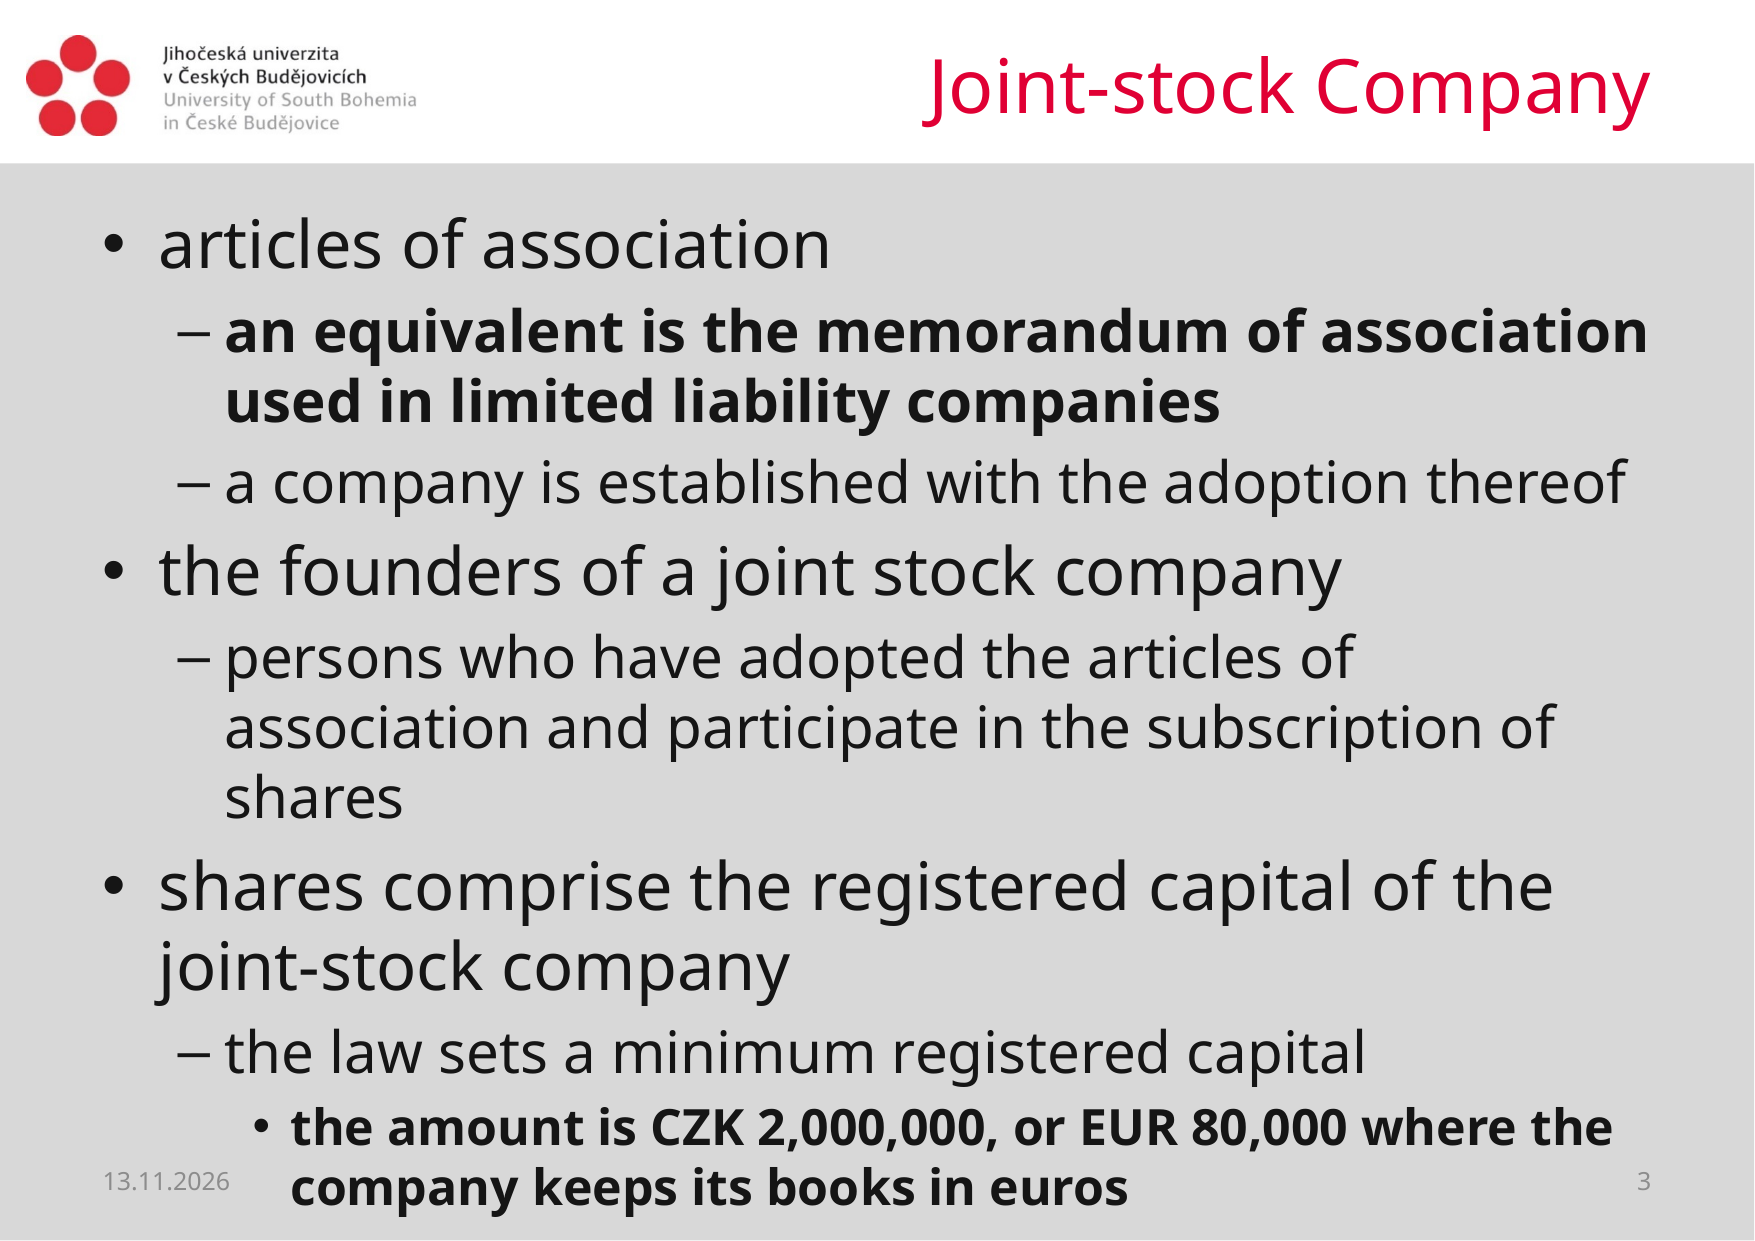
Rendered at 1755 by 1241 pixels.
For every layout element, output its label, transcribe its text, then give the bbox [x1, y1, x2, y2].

title Joint-stock Company [448, 29, 1667, 139]
picture [26, 35, 417, 136]
list articles of association an equivalent is the memorandum of association used in limited liability companies a company is established with the adoption thereof the founders of a joint stock company persons who have adopted the articles of association and participate in the subscription of shares shares comprise the registered capital of the joint-stock company the law sets a minimum registered capital the amount is CZK 2,000,000, or EUR 80,000 where the company keeps its books in euros [87, 194, 1667, 1109]
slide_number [87, 1149, 498, 1216]
slide_number 3 [1257, 1149, 1667, 1216]
